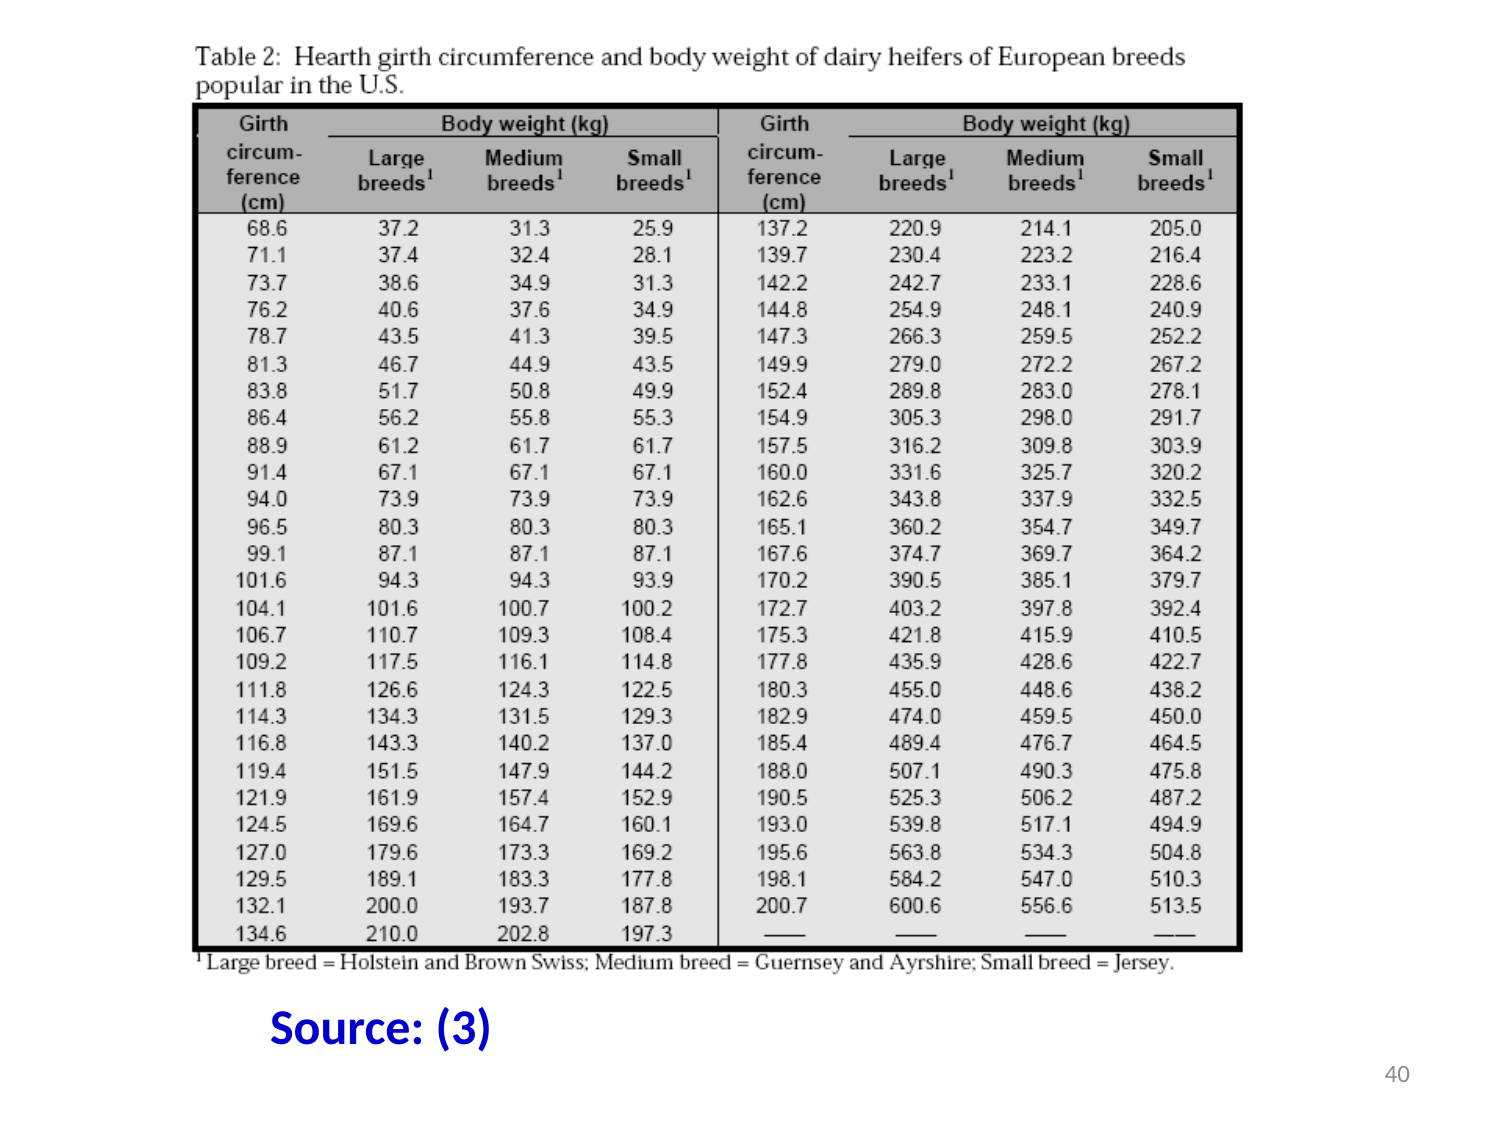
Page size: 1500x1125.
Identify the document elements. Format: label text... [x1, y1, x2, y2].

text_box Source: (3) [255, 988, 507, 1063]
picture [182, 42, 1254, 979]
slide_number 40 [1074, 1042, 1425, 1103]
